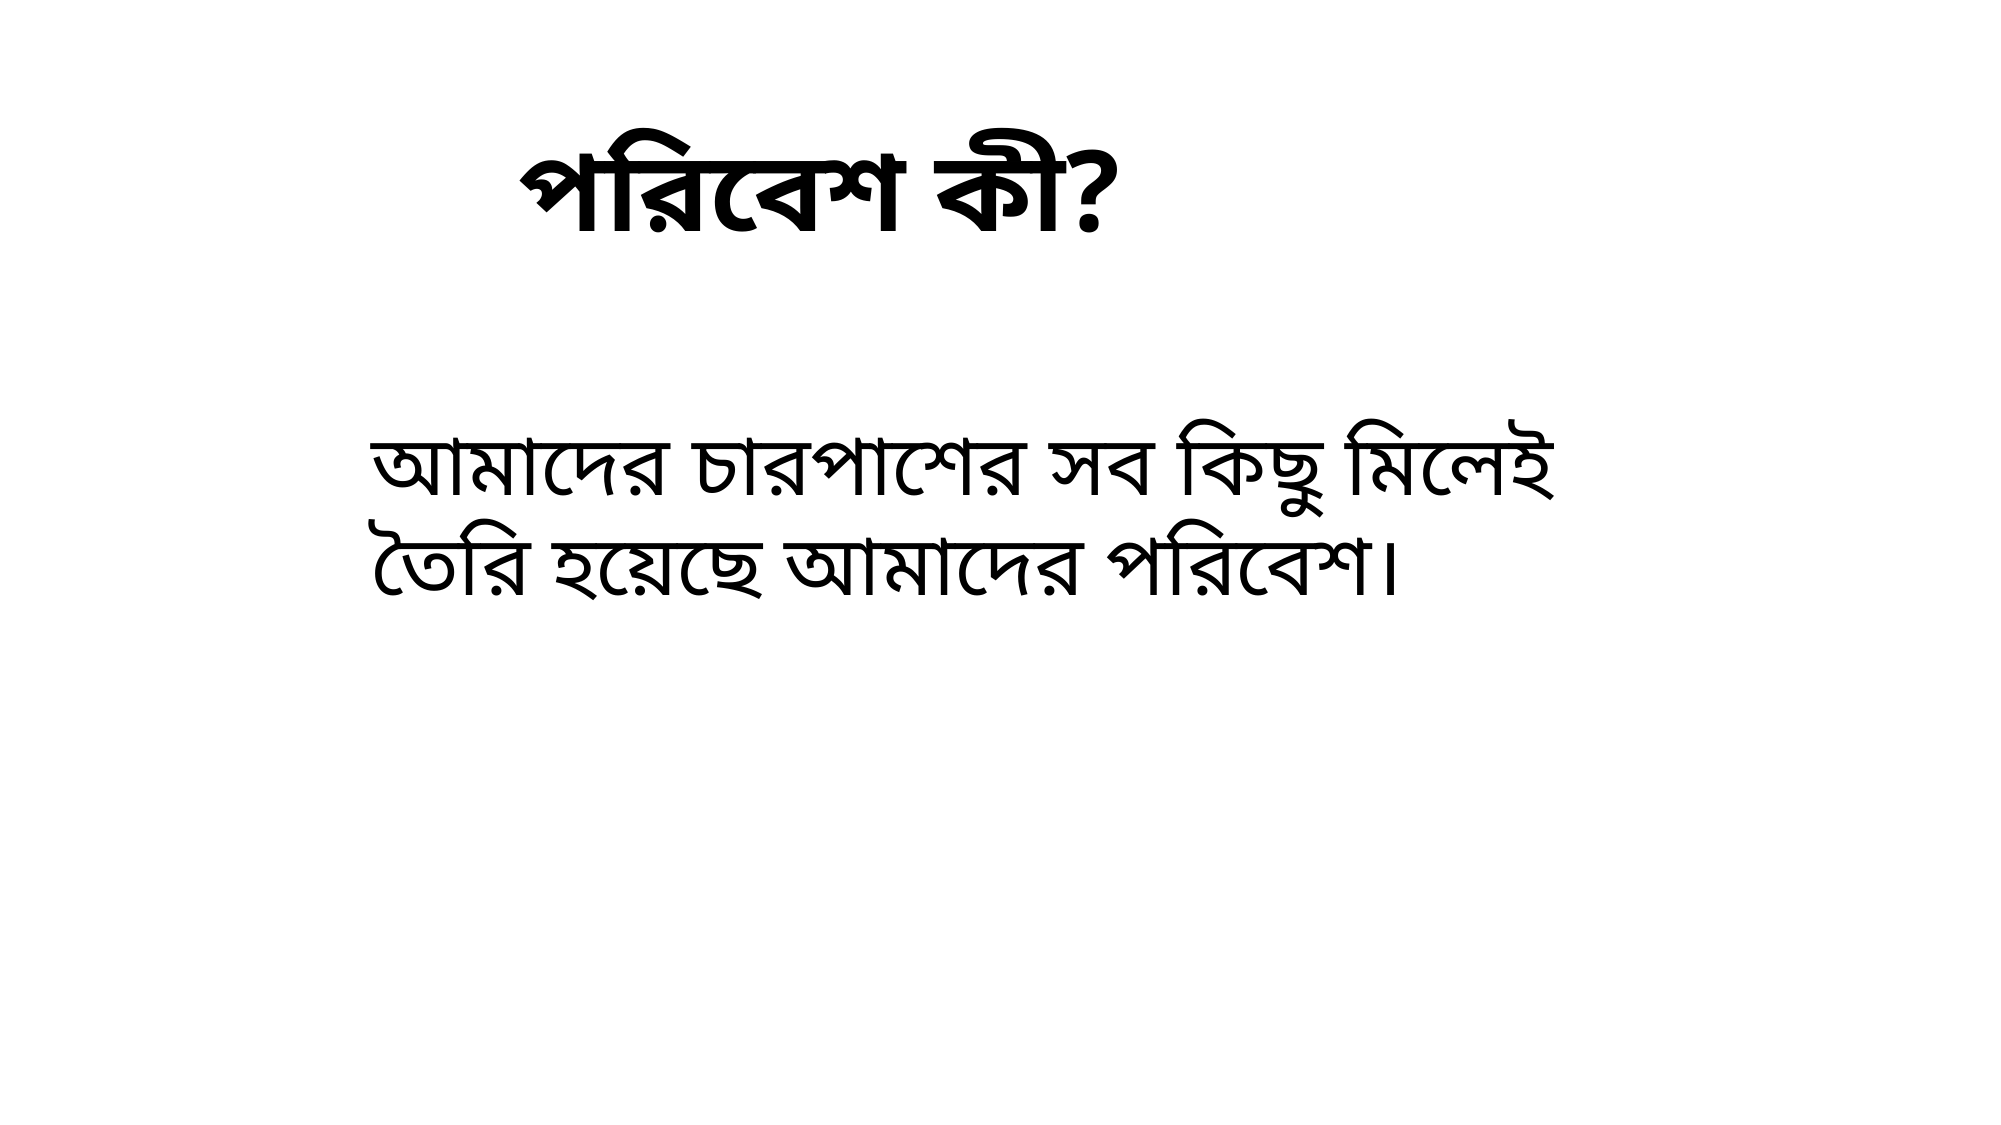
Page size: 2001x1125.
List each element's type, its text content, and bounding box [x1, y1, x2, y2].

text_box পরিবেশ কী? [474, 111, 2000, 571]
text_box আমাদের চারপাশের সব কিছু মিলেই তৈরি হয়েছে আমাদের পরিবেশ। [356, 404, 1623, 620]
